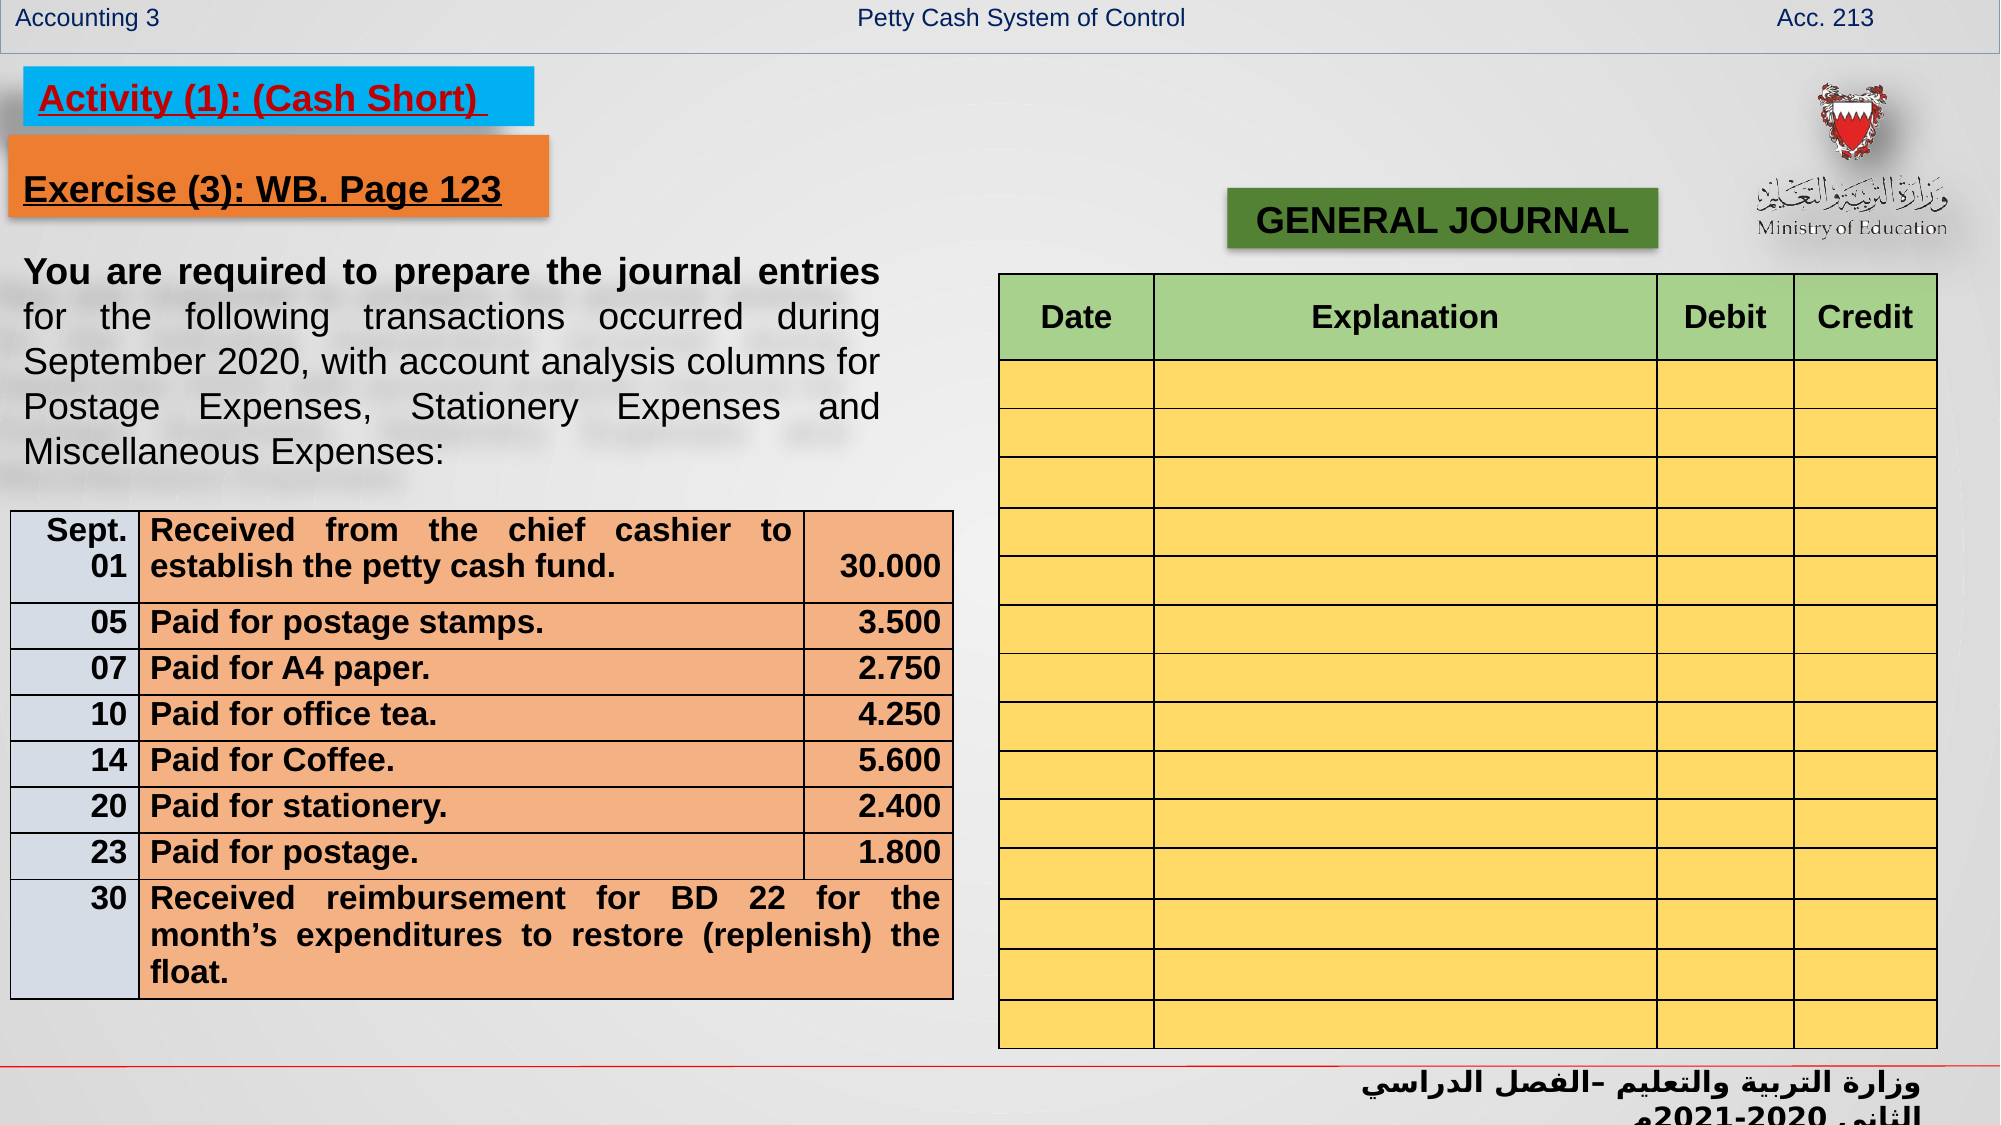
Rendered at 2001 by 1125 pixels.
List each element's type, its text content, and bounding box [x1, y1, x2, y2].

table_cell [1795, 1001, 1936, 1048]
table_cell [1658, 849, 1793, 898]
table_cell [1658, 509, 1793, 555]
table_cell 2.400 [805, 788, 952, 832]
table_cell 05 [11, 604, 138, 648]
table_cell [1155, 1001, 1656, 1048]
table_cell [1658, 458, 1793, 507]
table_cell [1658, 361, 1793, 408]
table_cell [1795, 900, 1936, 948]
table_cell [1000, 849, 1153, 898]
table_cell [1000, 606, 1153, 653]
table_cell [1795, 361, 1936, 408]
table_cell [1795, 458, 1936, 507]
table_cell [1155, 752, 1656, 798]
table_cell [1000, 752, 1153, 798]
table_cell [1795, 800, 1936, 847]
table_cell [1795, 654, 1936, 701]
text_box GENERAL JOURNAL [1226, 187, 1659, 249]
table_header Credit [1795, 317, 1936, 359]
table_cell Paid for Coffee. [140, 742, 803, 786]
table_cell 20 [11, 788, 138, 832]
table_cell [1155, 557, 1656, 604]
table_cell 3.500 [805, 604, 952, 648]
text_box Activity (1): (Cash Short) [23, 66, 535, 127]
table_cell [1658, 654, 1793, 701]
table_cell [1155, 509, 1656, 555]
table_cell 4.250 [805, 696, 952, 740]
table_cell 07 [11, 650, 138, 694]
table_cell [1000, 509, 1153, 555]
table_cell [1155, 950, 1656, 999]
table_cell [1795, 606, 1936, 653]
table_header Sept. 01 [11, 512, 138, 602]
table_cell [1795, 950, 1936, 999]
table_cell [1000, 900, 1153, 948]
table_cell Paid for postage. [140, 834, 803, 879]
table_header Received from the chief cashier to establish the petty cash fund. [140, 512, 803, 602]
table_cell [1795, 752, 1936, 798]
text_box Accounting 3 Petty Cash System of Control Acc. 213 [0, 0, 2000, 54]
table_cell 14 [11, 742, 138, 786]
table_cell [1155, 361, 1656, 408]
table_cell [1658, 950, 1793, 999]
text_box Exercise (3): WB. Page 123 [8, 134, 550, 218]
text_box You are required to prepare the journal entries for the following transactions occurred during September 2020, with account analysis columns for Postage Expenses, Stationery Expenses and Miscellaneous Expenses: [8, 239, 896, 480]
table_cell Paid for postage stamps. [140, 604, 803, 648]
table_cell [1658, 800, 1793, 847]
table_cell [1155, 849, 1656, 898]
table_cell [1658, 409, 1793, 456]
table_cell [1795, 509, 1936, 555]
table_cell [1000, 409, 1153, 456]
table_header Debit [1658, 275, 1793, 359]
table_cell [1155, 409, 1656, 456]
table_cell [1795, 849, 1936, 898]
table_cell [1000, 557, 1153, 604]
table_cell 30 [11, 880, 138, 998]
table_cell [1155, 703, 1656, 750]
table_cell Paid for stationery. [140, 788, 803, 832]
table_cell [1658, 900, 1793, 948]
table_header Explanation [1155, 275, 1656, 359]
table_cell [1000, 703, 1153, 750]
table_cell [1155, 800, 1656, 847]
table_cell [1795, 409, 1936, 456]
table_cell 10 [11, 696, 138, 740]
table_header Date [1000, 275, 1153, 359]
picture [1719, 59, 1990, 268]
table_cell [1000, 1001, 1153, 1048]
table_cell [1658, 1001, 1793, 1048]
table_cell [1000, 800, 1153, 847]
table_cell [1155, 606, 1656, 653]
table_cell 5.600 [805, 742, 952, 786]
table_cell [1795, 557, 1936, 604]
table_cell 2.750 [805, 650, 952, 694]
table_cell 23 [11, 834, 138, 879]
table_cell [1000, 458, 1153, 507]
table_cell [1658, 752, 1793, 798]
table_cell [1155, 900, 1656, 948]
table_cell [1658, 703, 1793, 750]
table_cell [1795, 703, 1936, 750]
table_cell [1658, 557, 1793, 604]
table_cell [1000, 654, 1153, 701]
table_header 30.000 [805, 512, 952, 602]
table_cell Received reimbursement for BD 22 for the month’s expenditures to restore (replenish) the float. [140, 880, 952, 998]
table_cell [1000, 361, 1153, 408]
table_cell [1155, 654, 1656, 701]
table_cell Paid for A4 paper. [140, 650, 803, 694]
table_cell 1.800 [805, 834, 952, 879]
table_cell [1000, 950, 1153, 999]
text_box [0, 1065, 2000, 1125]
table_cell [1155, 458, 1656, 507]
table_cell Paid for office tea. [140, 696, 803, 740]
table_cell [1658, 606, 1793, 653]
